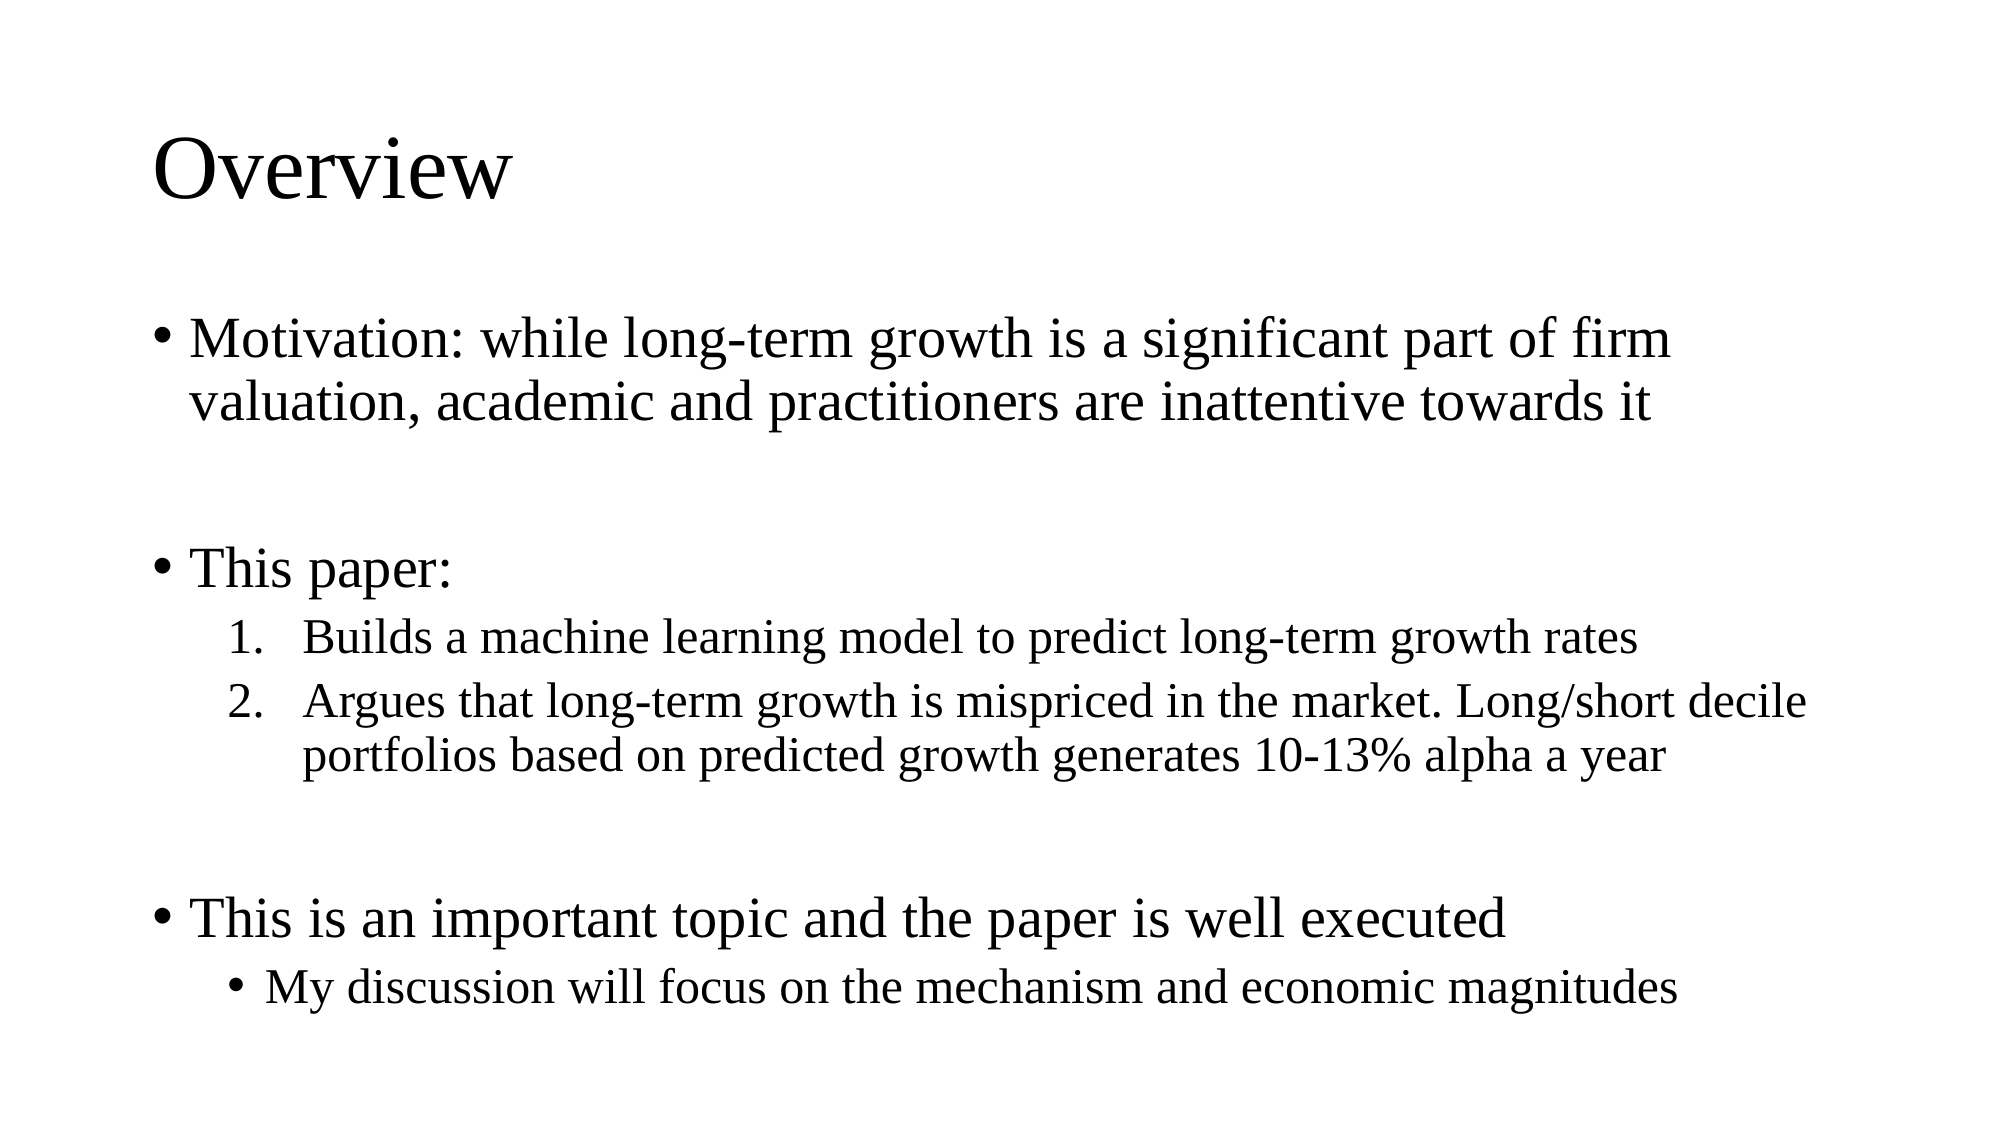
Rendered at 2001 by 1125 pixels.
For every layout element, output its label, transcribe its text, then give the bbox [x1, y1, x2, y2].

list Motivation: while long-term growth is a significant part of firm valuation, academic and practitioners are inattentive towards it This paper: Builds a machine learning model to predict long-term growth rates Argues that long-term growth is mispriced in the market. Long/short decile portfolios based on predicted growth generates 10-13% alpha a year This is an important topic and the paper is well executed My discussion will focus on the mechanism and economic magnitudes [137, 299, 1863, 1066]
title Overview [137, 59, 1863, 278]
